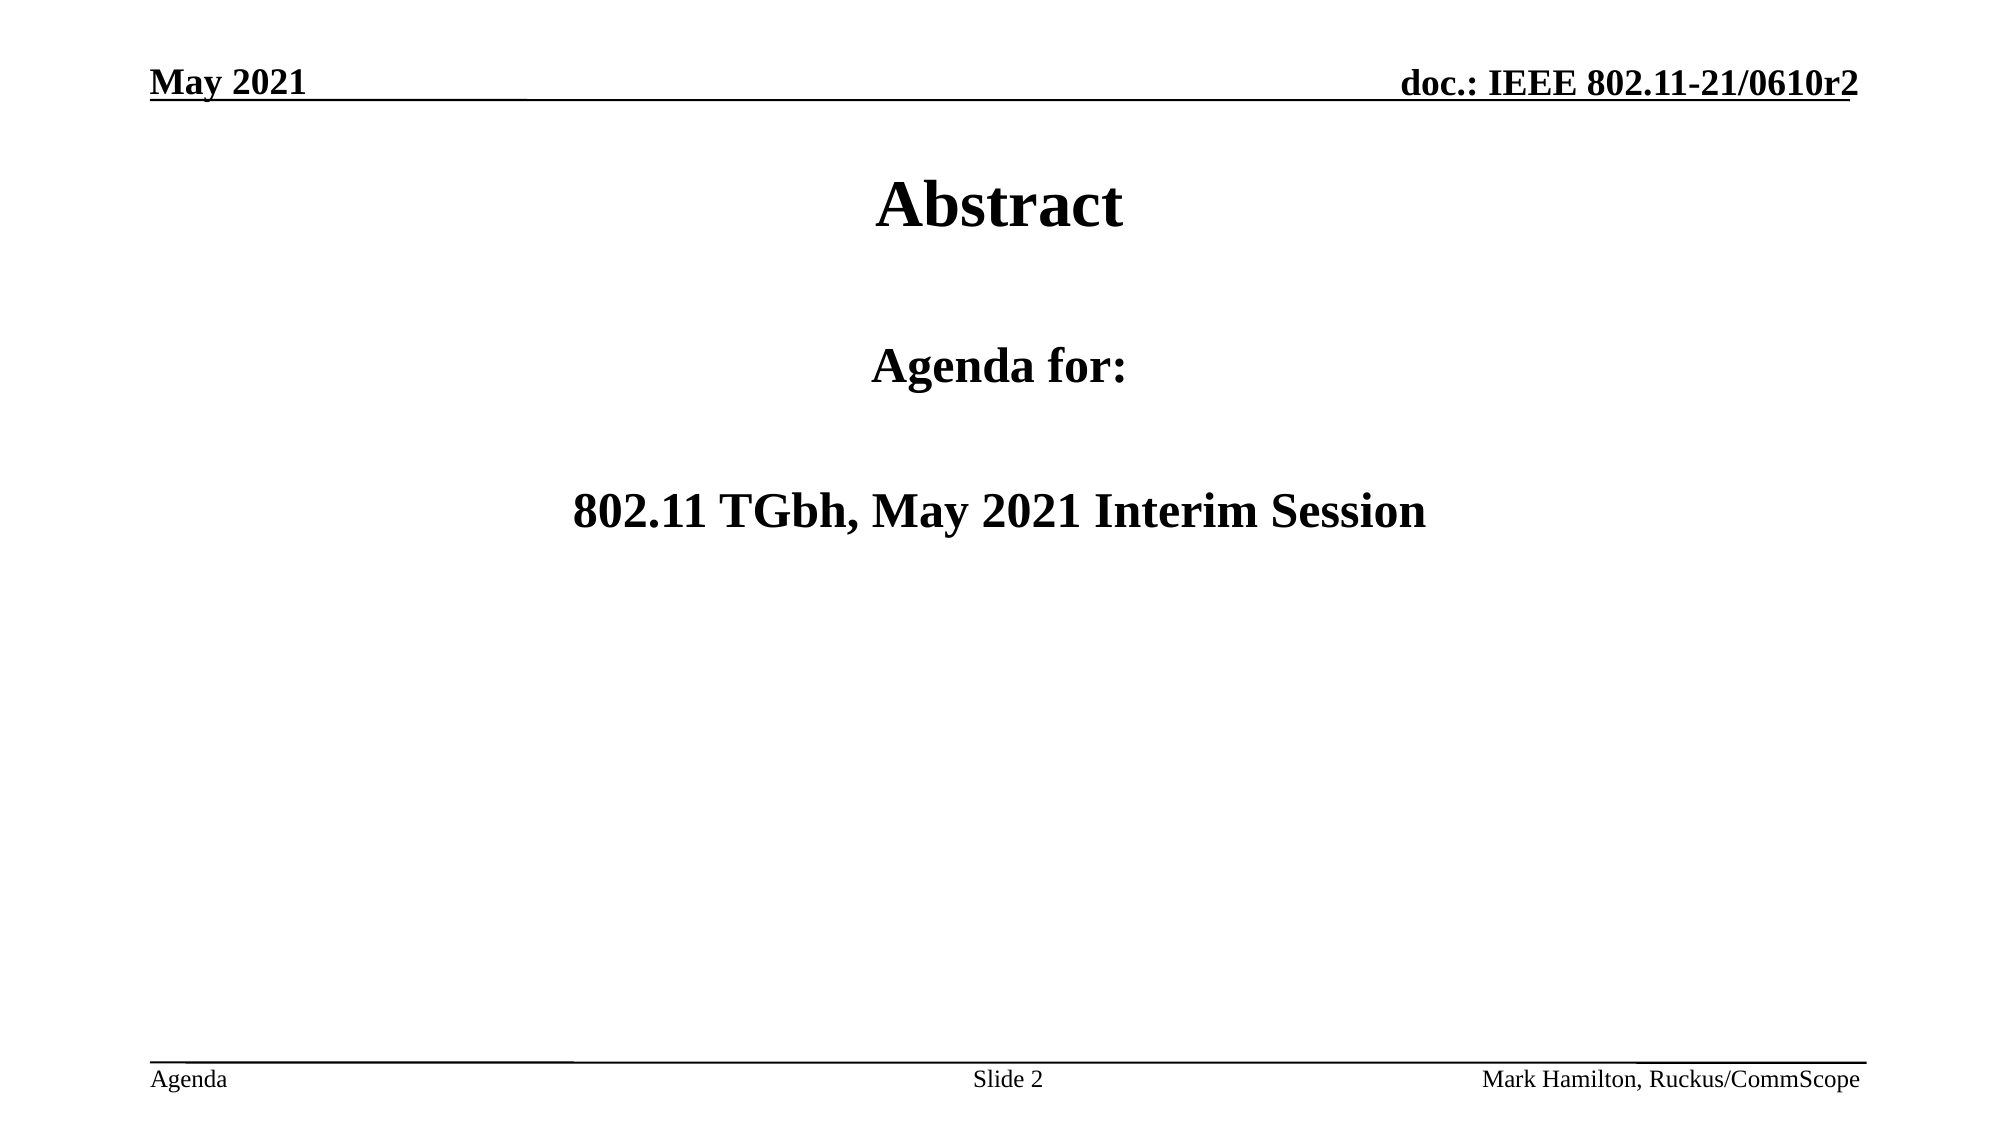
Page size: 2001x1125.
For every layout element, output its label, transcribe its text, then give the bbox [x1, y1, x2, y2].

slide_number Slide 2 [950, 1061, 1067, 1123]
title Abstract [149, 112, 1850, 288]
list Agenda for: 802.11 TGbh, May 2021 Interim Session [149, 324, 1850, 1000]
